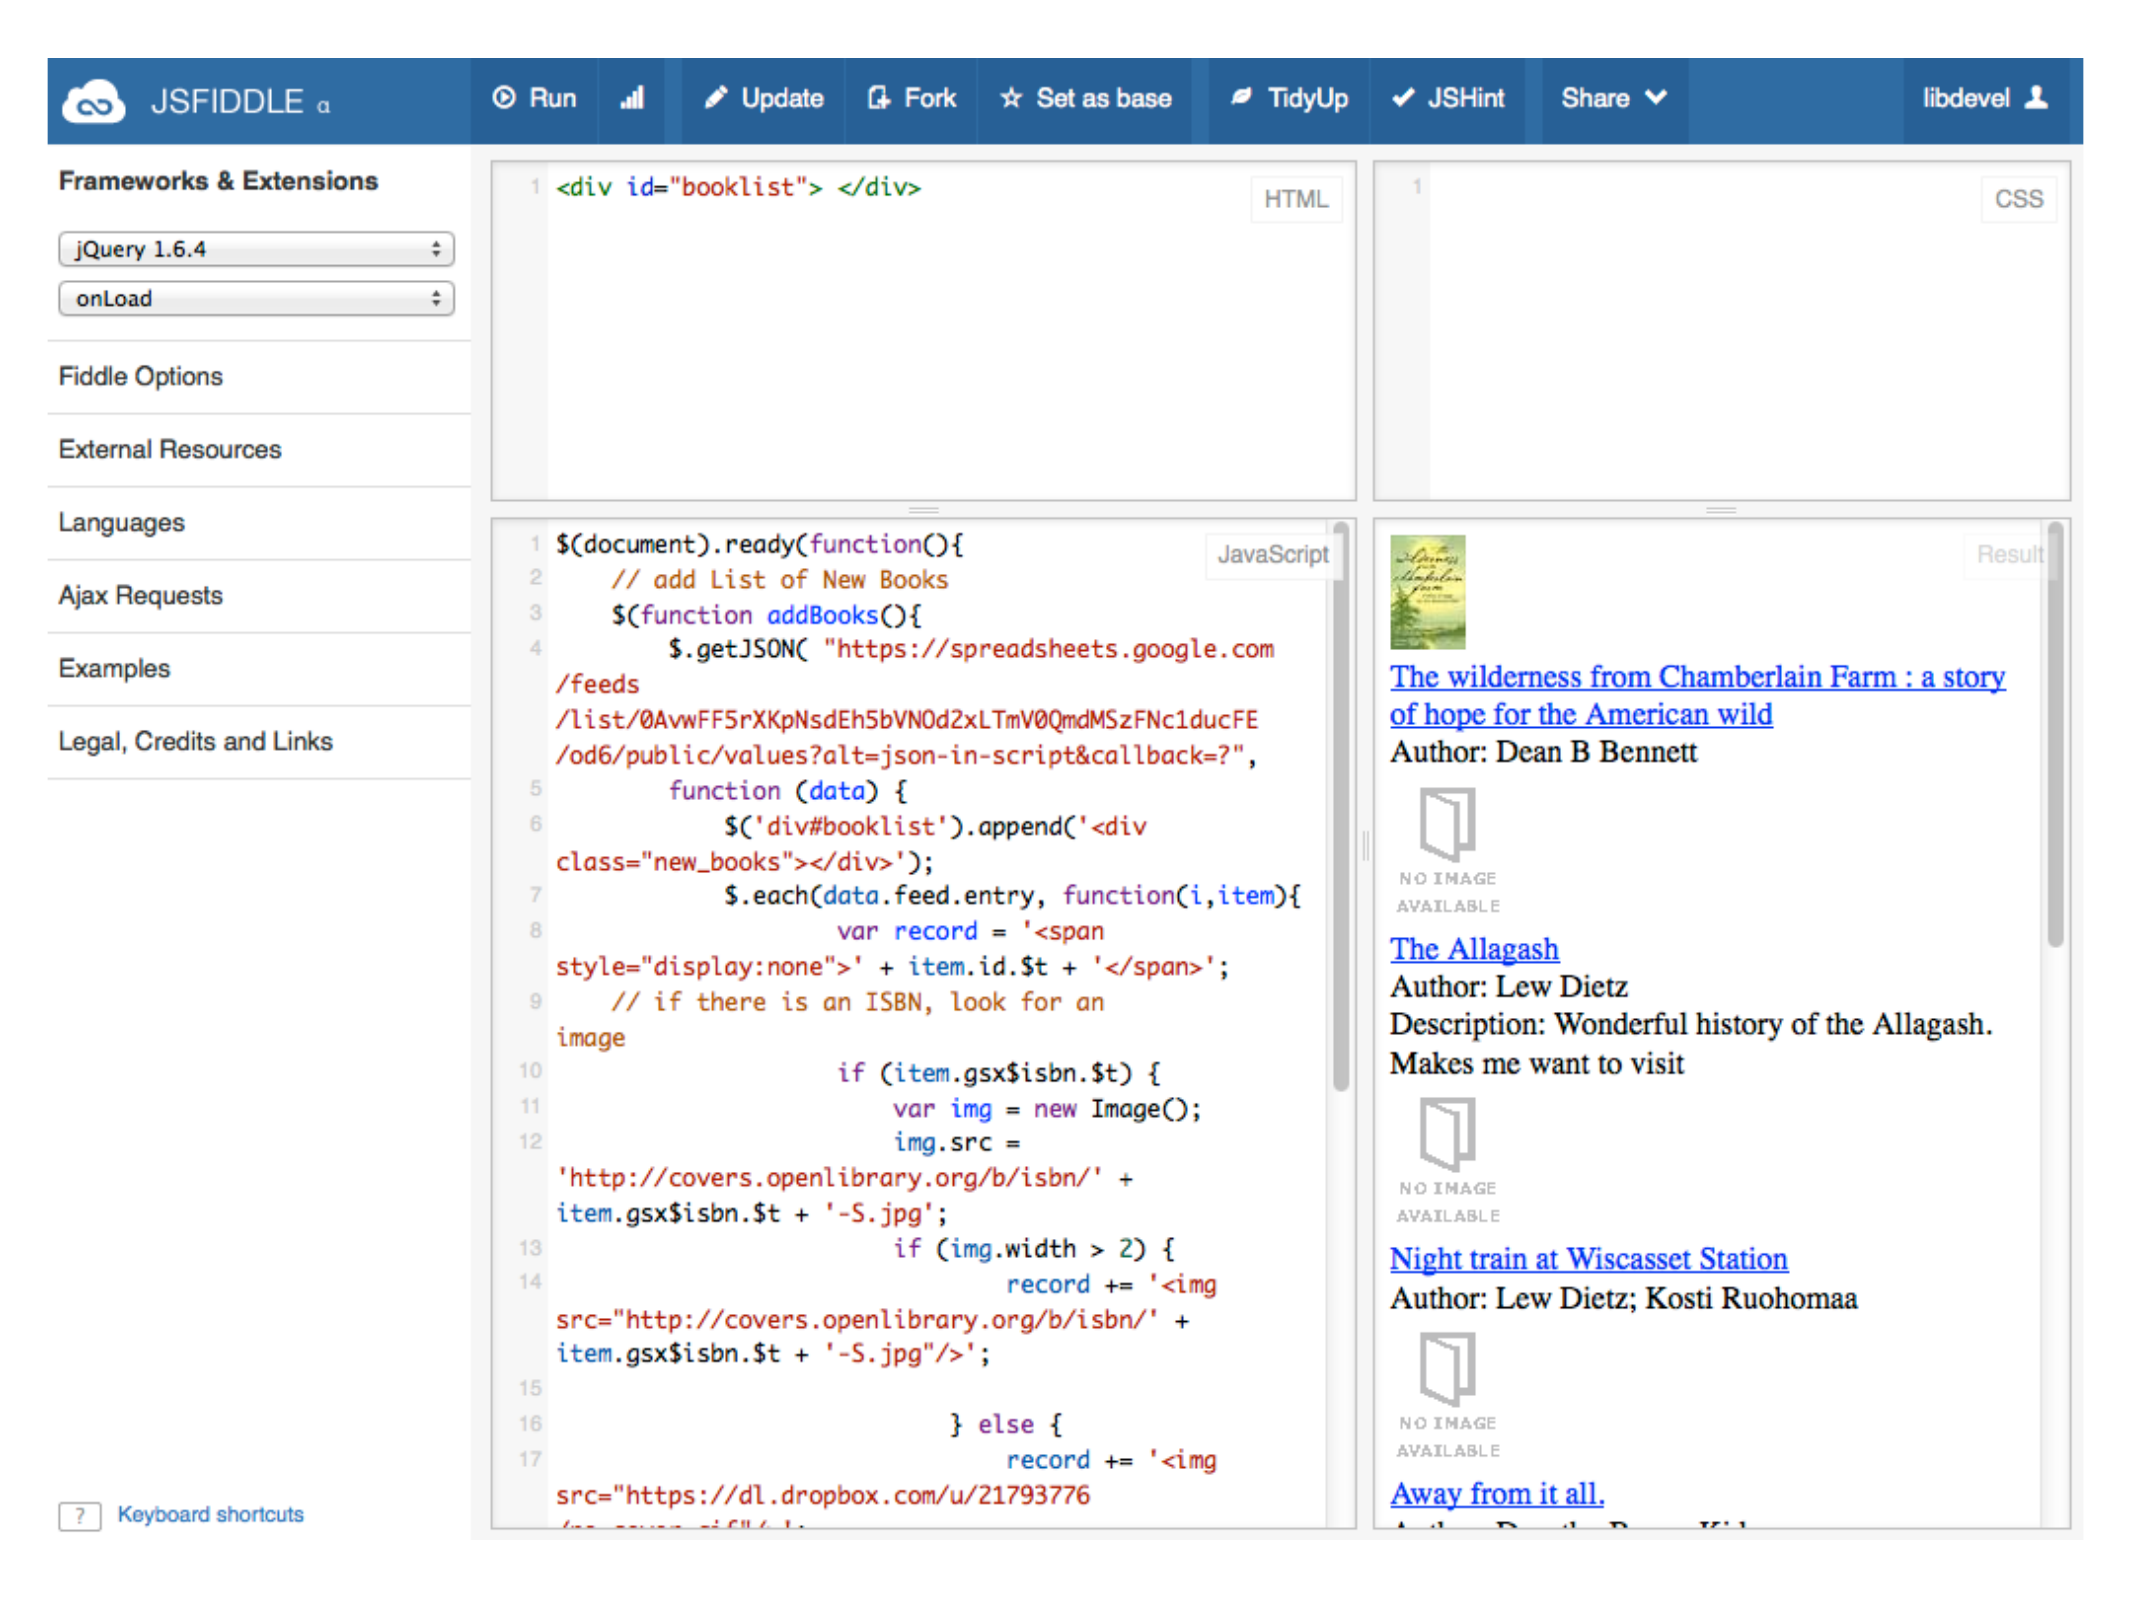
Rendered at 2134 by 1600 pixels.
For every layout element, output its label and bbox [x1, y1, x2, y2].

text_box [47, 58, 2084, 1540]
